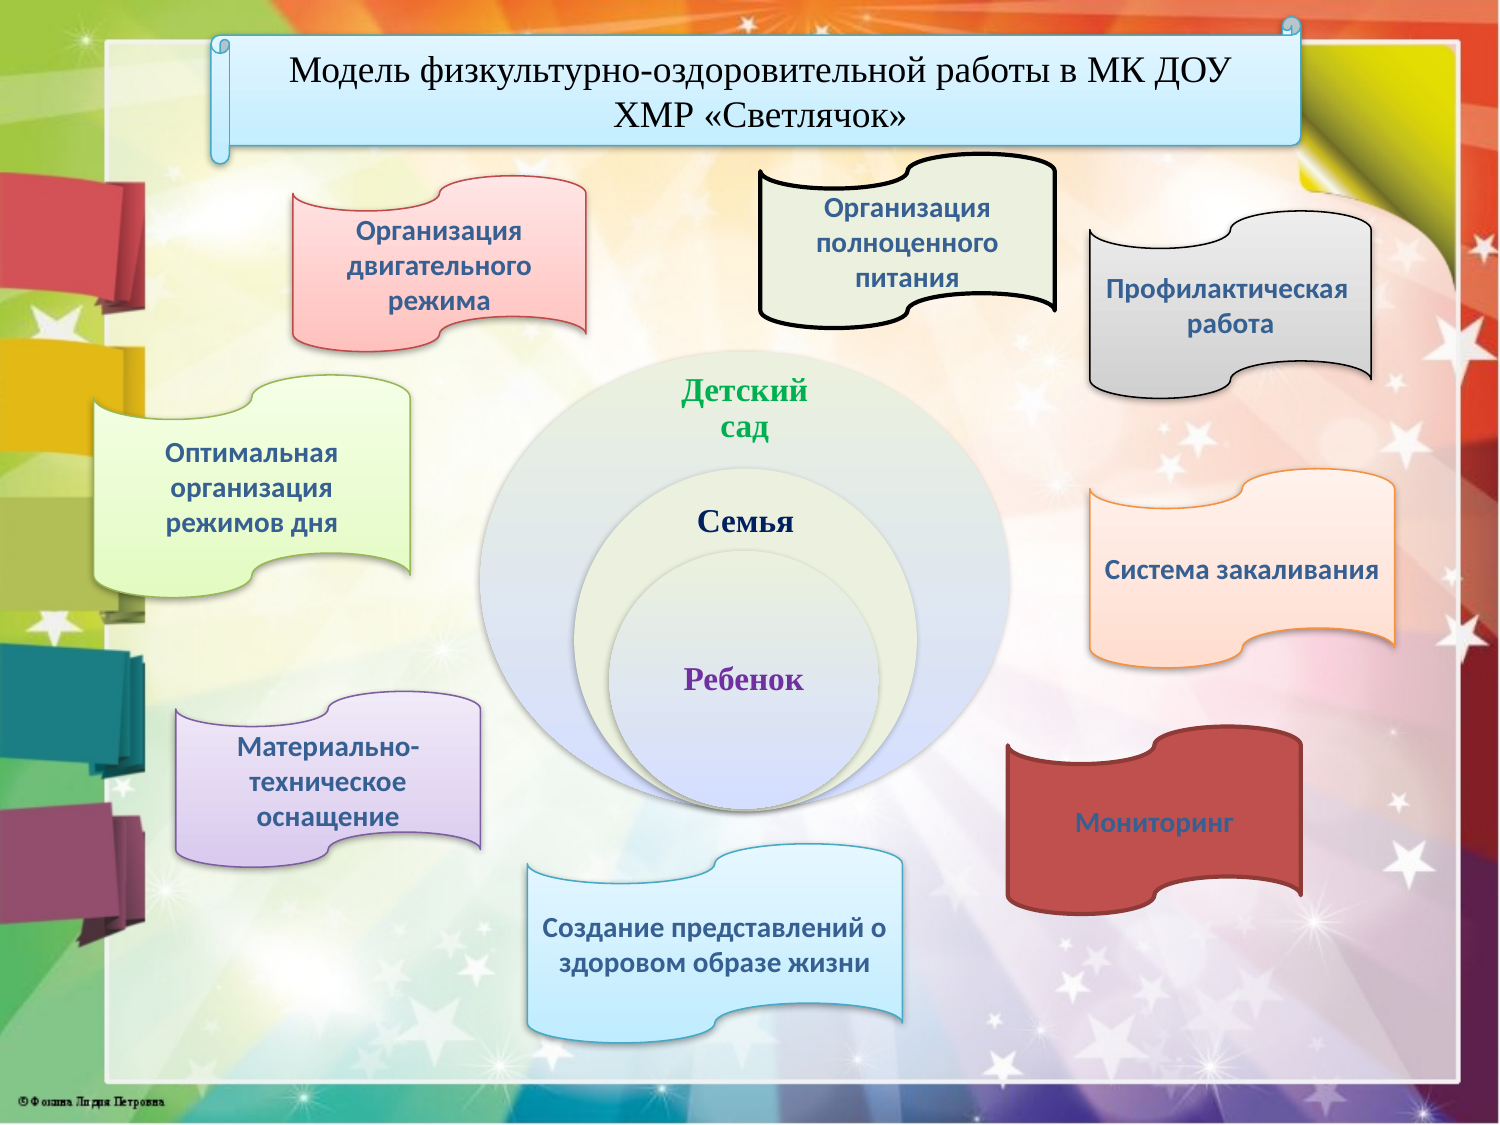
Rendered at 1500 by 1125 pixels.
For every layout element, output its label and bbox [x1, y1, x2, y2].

text_box [609, 550, 880, 809]
picture [0, 0, 1500, 1125]
text_box [480, 351, 1010, 809]
text_box [573, 468, 918, 812]
